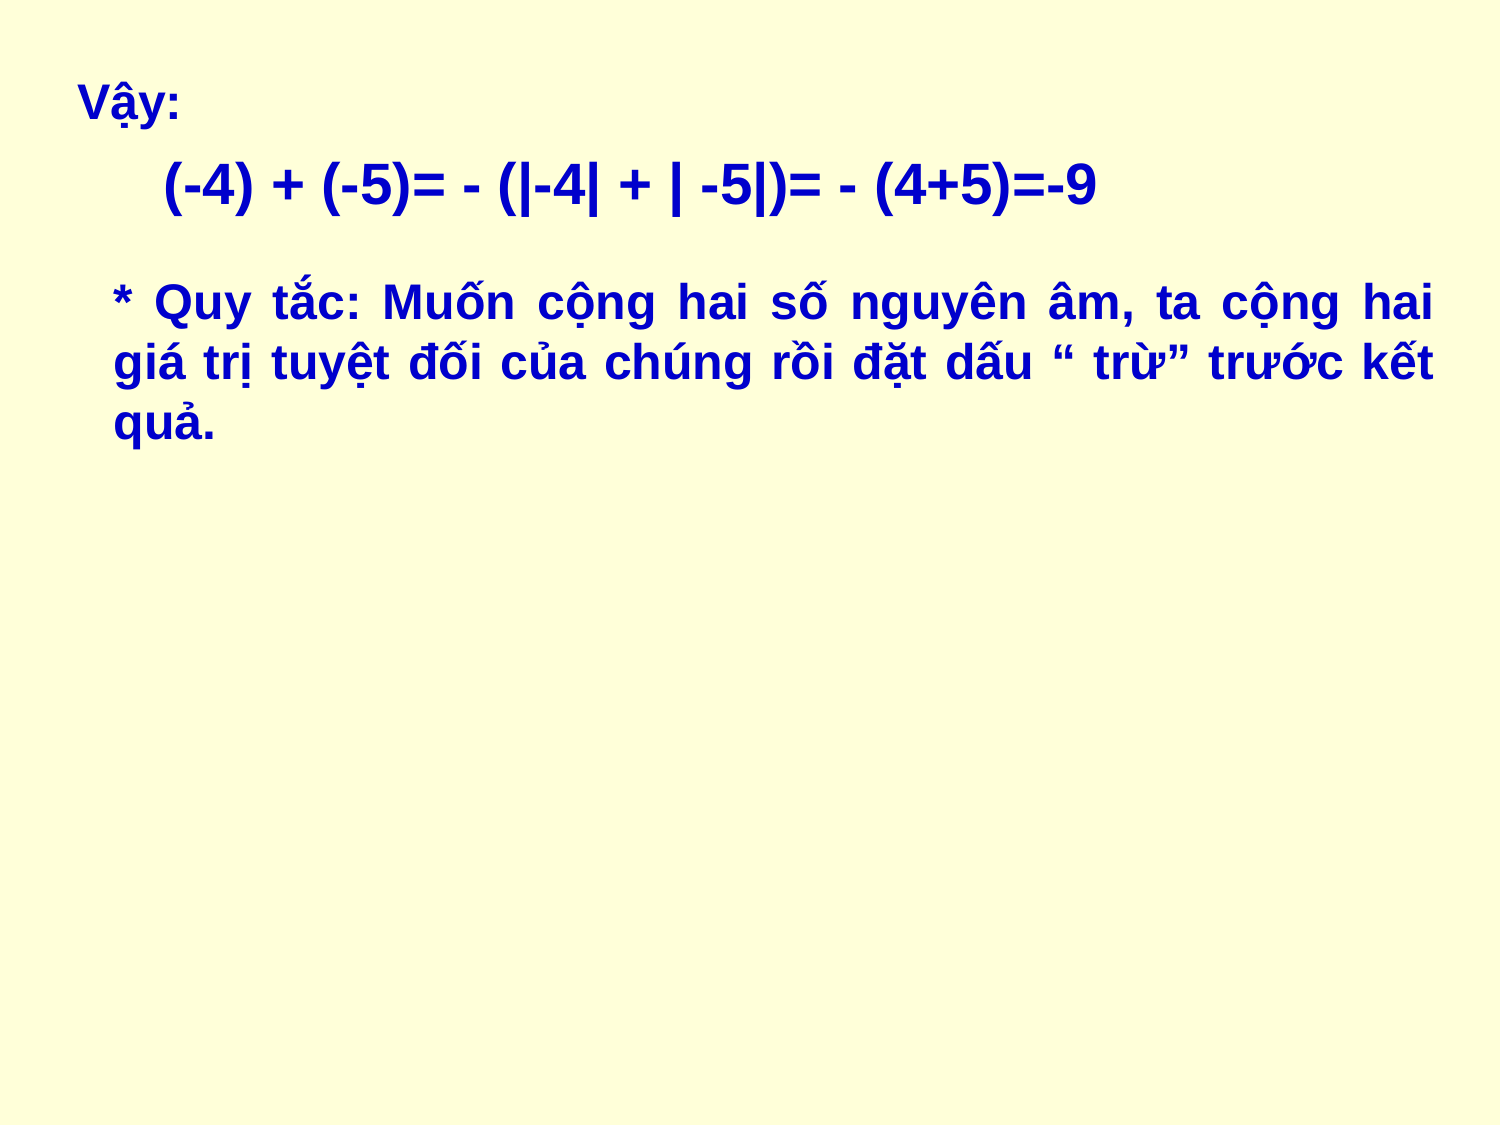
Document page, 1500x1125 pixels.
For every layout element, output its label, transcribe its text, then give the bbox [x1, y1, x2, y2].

text_box Vậy: [62, 62, 400, 138]
text_box (-4) + (-5)= - (|-4| + | -5|)= - (4+5)=-9 [149, 139, 1275, 224]
text_box * Quy tắc: Muốn cộng hai số nguyên âm, ta cộng hai giá trị tuyệt đối của chúng rồi đặt dấu “ trừ” trước kết quả. [99, 262, 1450, 458]
